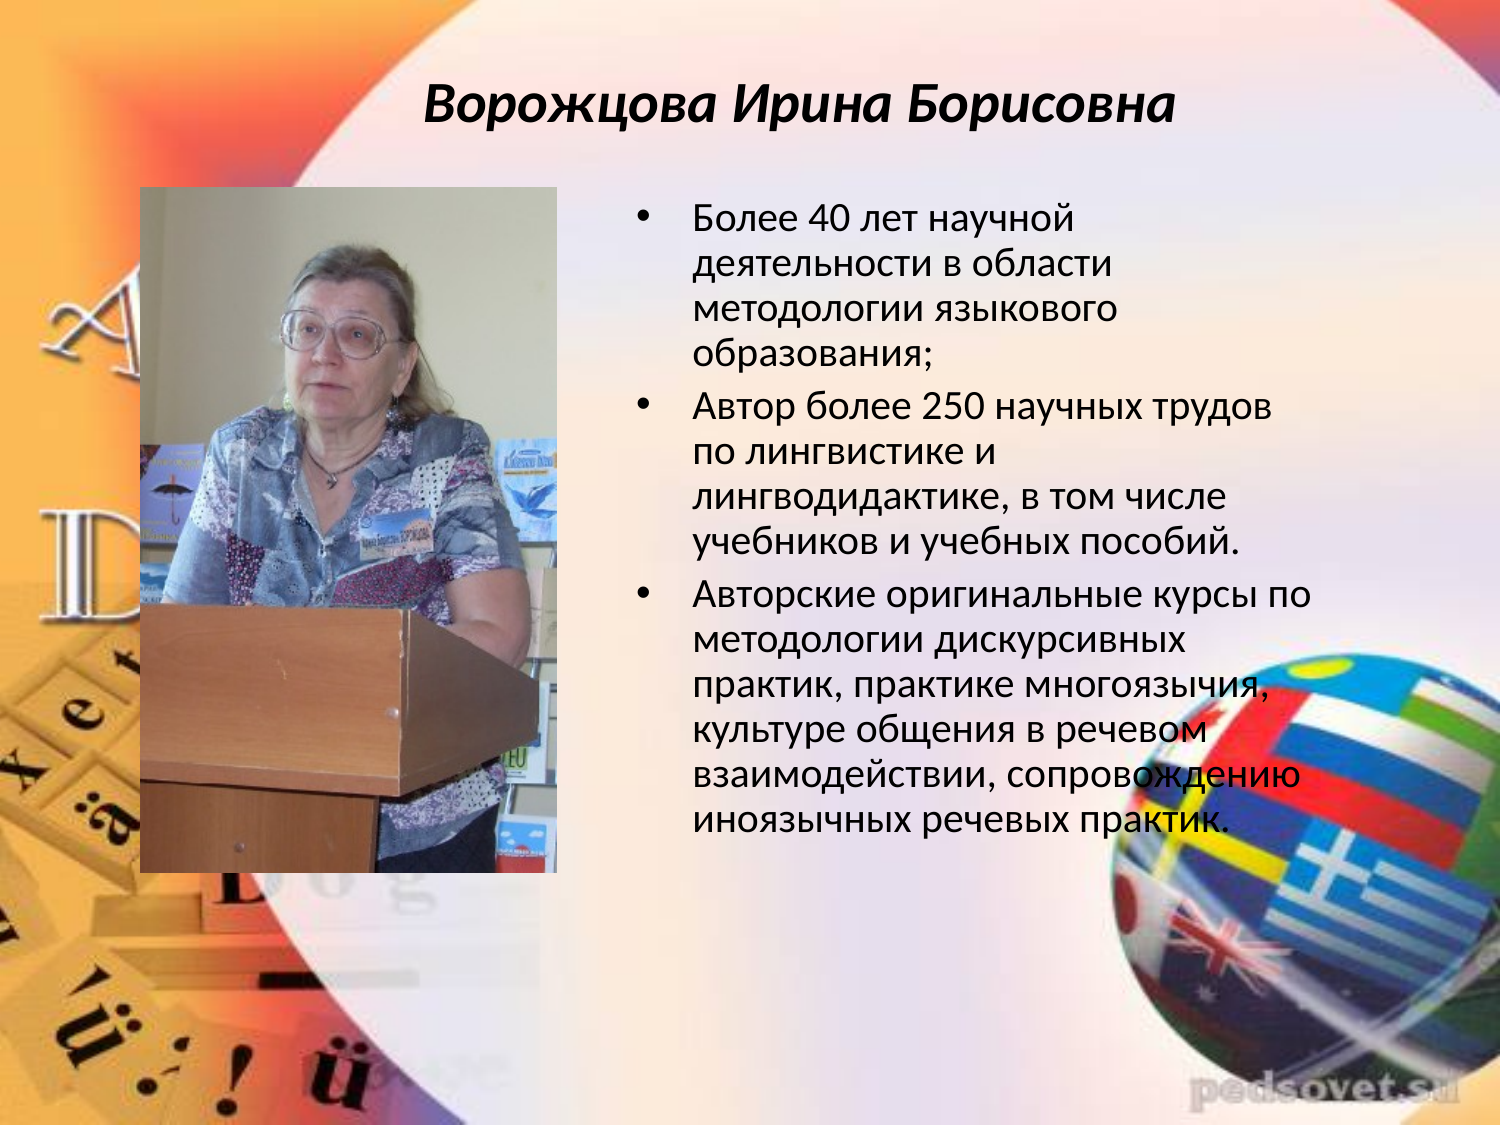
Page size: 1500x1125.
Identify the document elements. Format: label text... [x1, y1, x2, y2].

list Более 40 лет научной деятельности в области методологии языкового образования; Автор более 250 научных трудов по лингвистике и лингводидактике, в том числе учебников и учебных пособий. Авторские оригинальные курсы по методологии дискурсивных практик, практике многоязычия, культуре общения в речевом взаимодействии, сопровождению иноязычных речевых практик. [620, 187, 1330, 915]
title Ворожцова Ирина Борисовна [245, 46, 1355, 153]
picture [0, 0, 1500, 1125]
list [140, 187, 557, 873]
